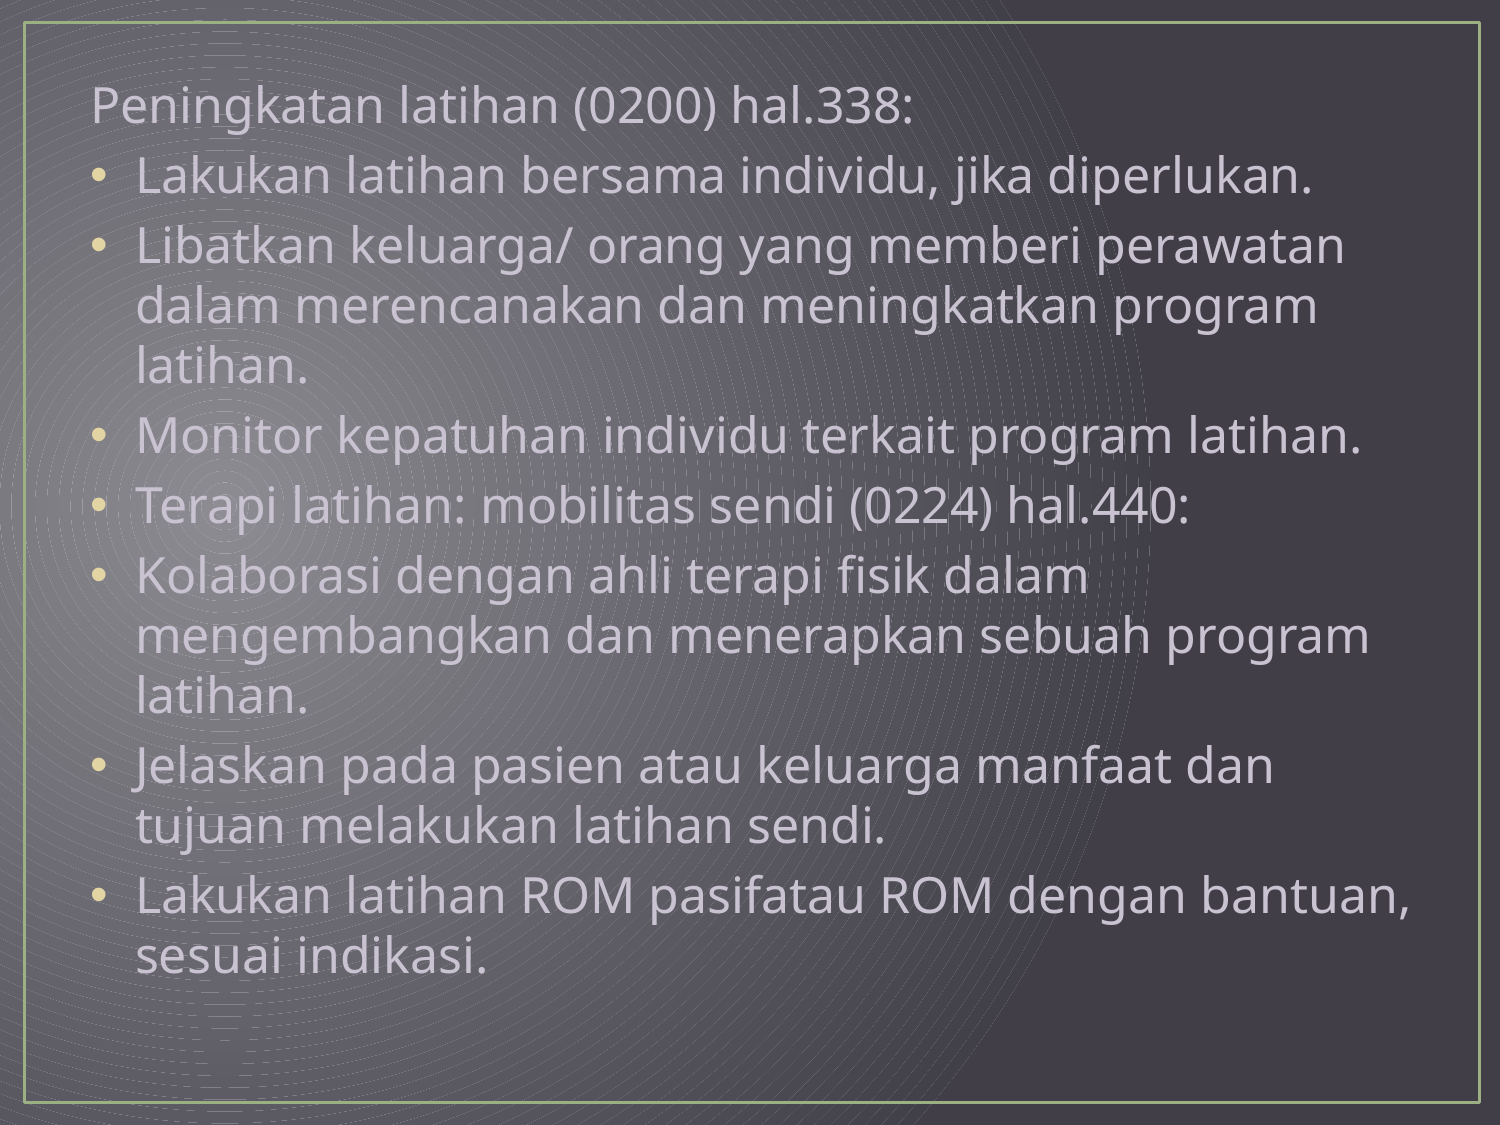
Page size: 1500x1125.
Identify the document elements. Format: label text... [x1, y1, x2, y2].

list Peningkatan latihan (0200) hal.338: Lakukan latihan bersama individu, jika diperlukan. Libatkan keluarga/ orang yang memberi perawatan dalam merencanakan dan meningkatkan program latihan. Monitor kepatuhan individu terkait program latihan. Terapi latihan: mobilitas sendi (0224) hal.440: Kolaborasi dengan ahli terapi fisik dalam mengembangkan dan menerapkan sebuah program latihan. Jelaskan pada pasien atau keluarga manfaat dan tujuan melakukan latihan sendi. Lakukan latihan ROM pasifatau ROM dengan bantuan, sesuai indikasi. [75, 66, 1447, 1094]
